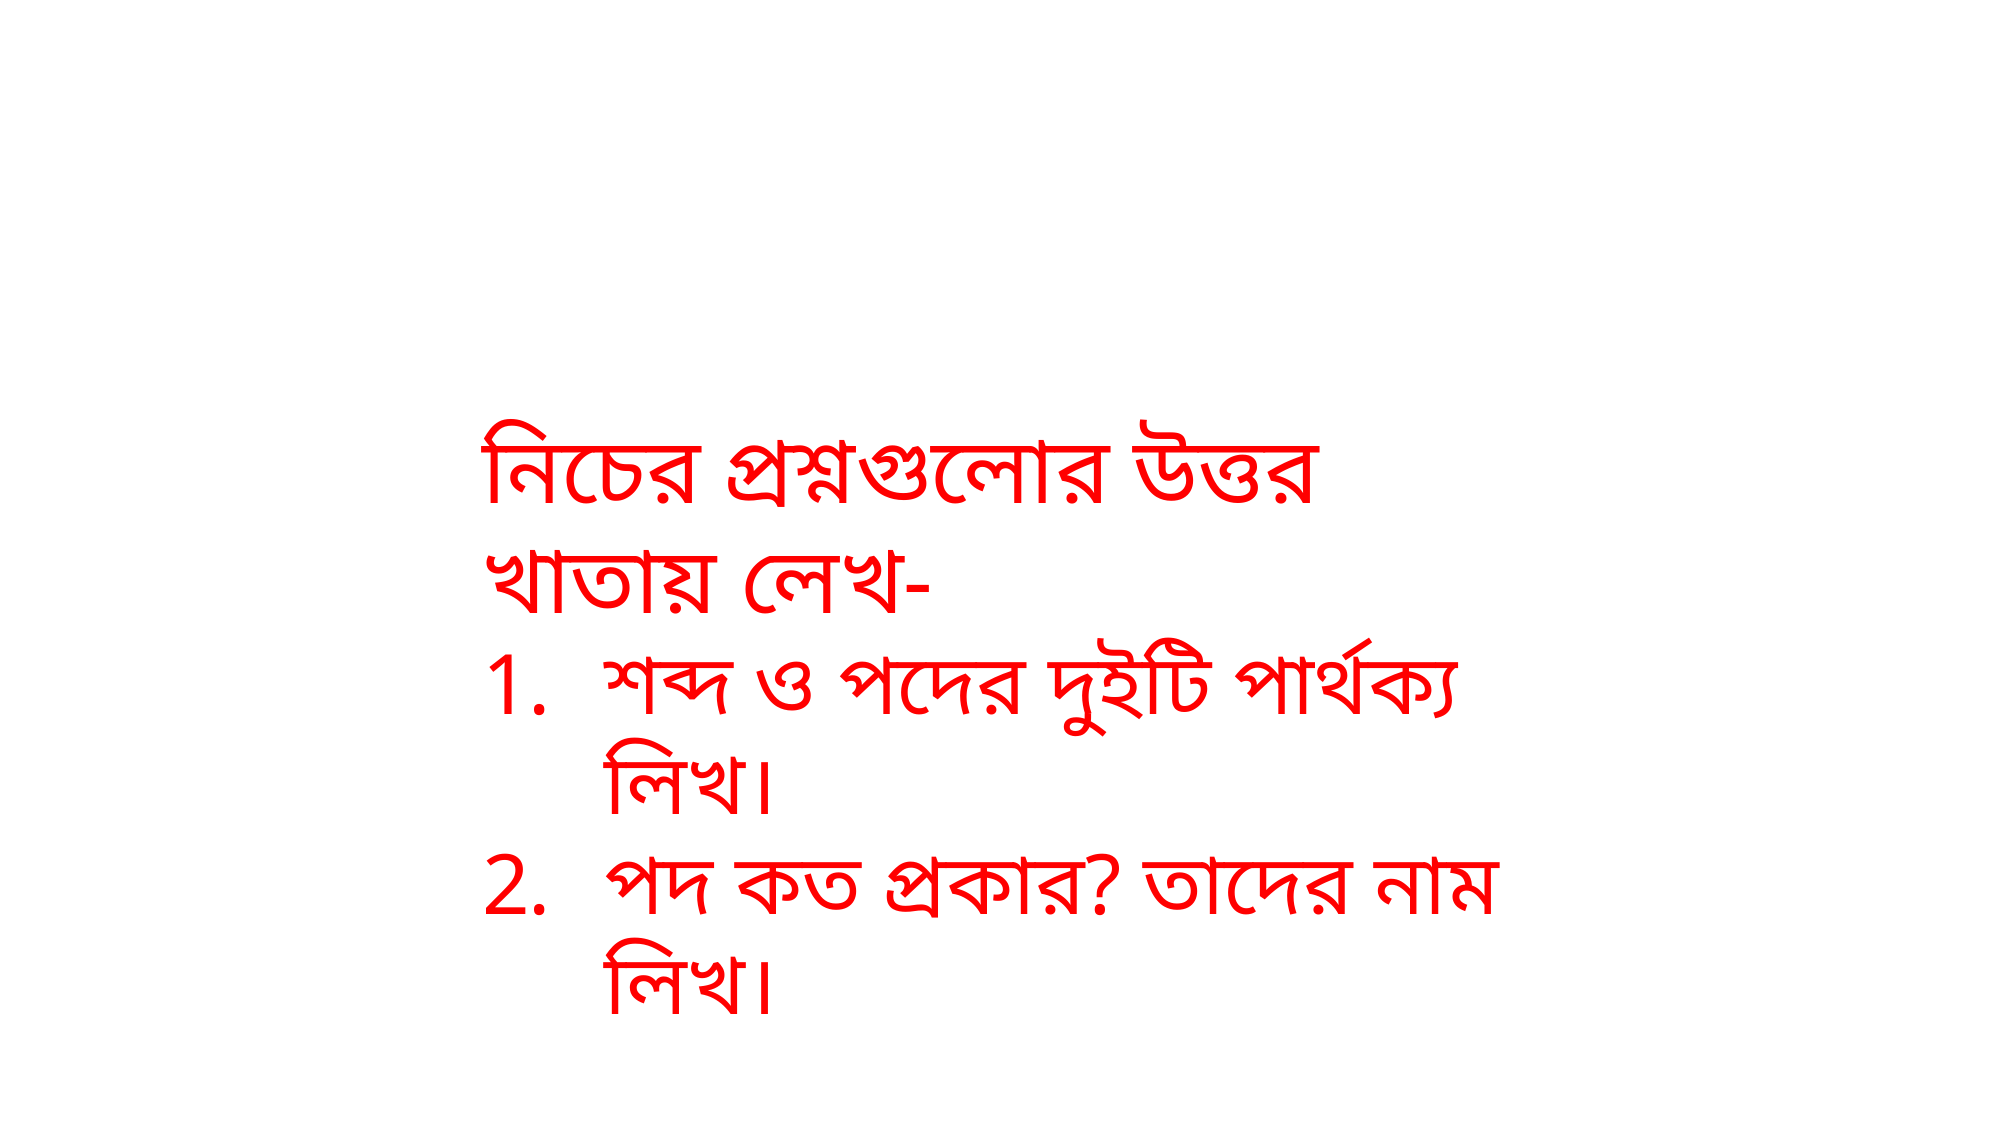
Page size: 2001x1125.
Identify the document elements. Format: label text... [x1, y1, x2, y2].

text_box নিচের প্রশ্নগুলোর উত্তর খাতায় লেখ- শব্দ ও পদের দুইটি পার্থক্য লিখ। পদ কত প্রকার? তাদের নাম লিখ। [467, 404, 1523, 1039]
